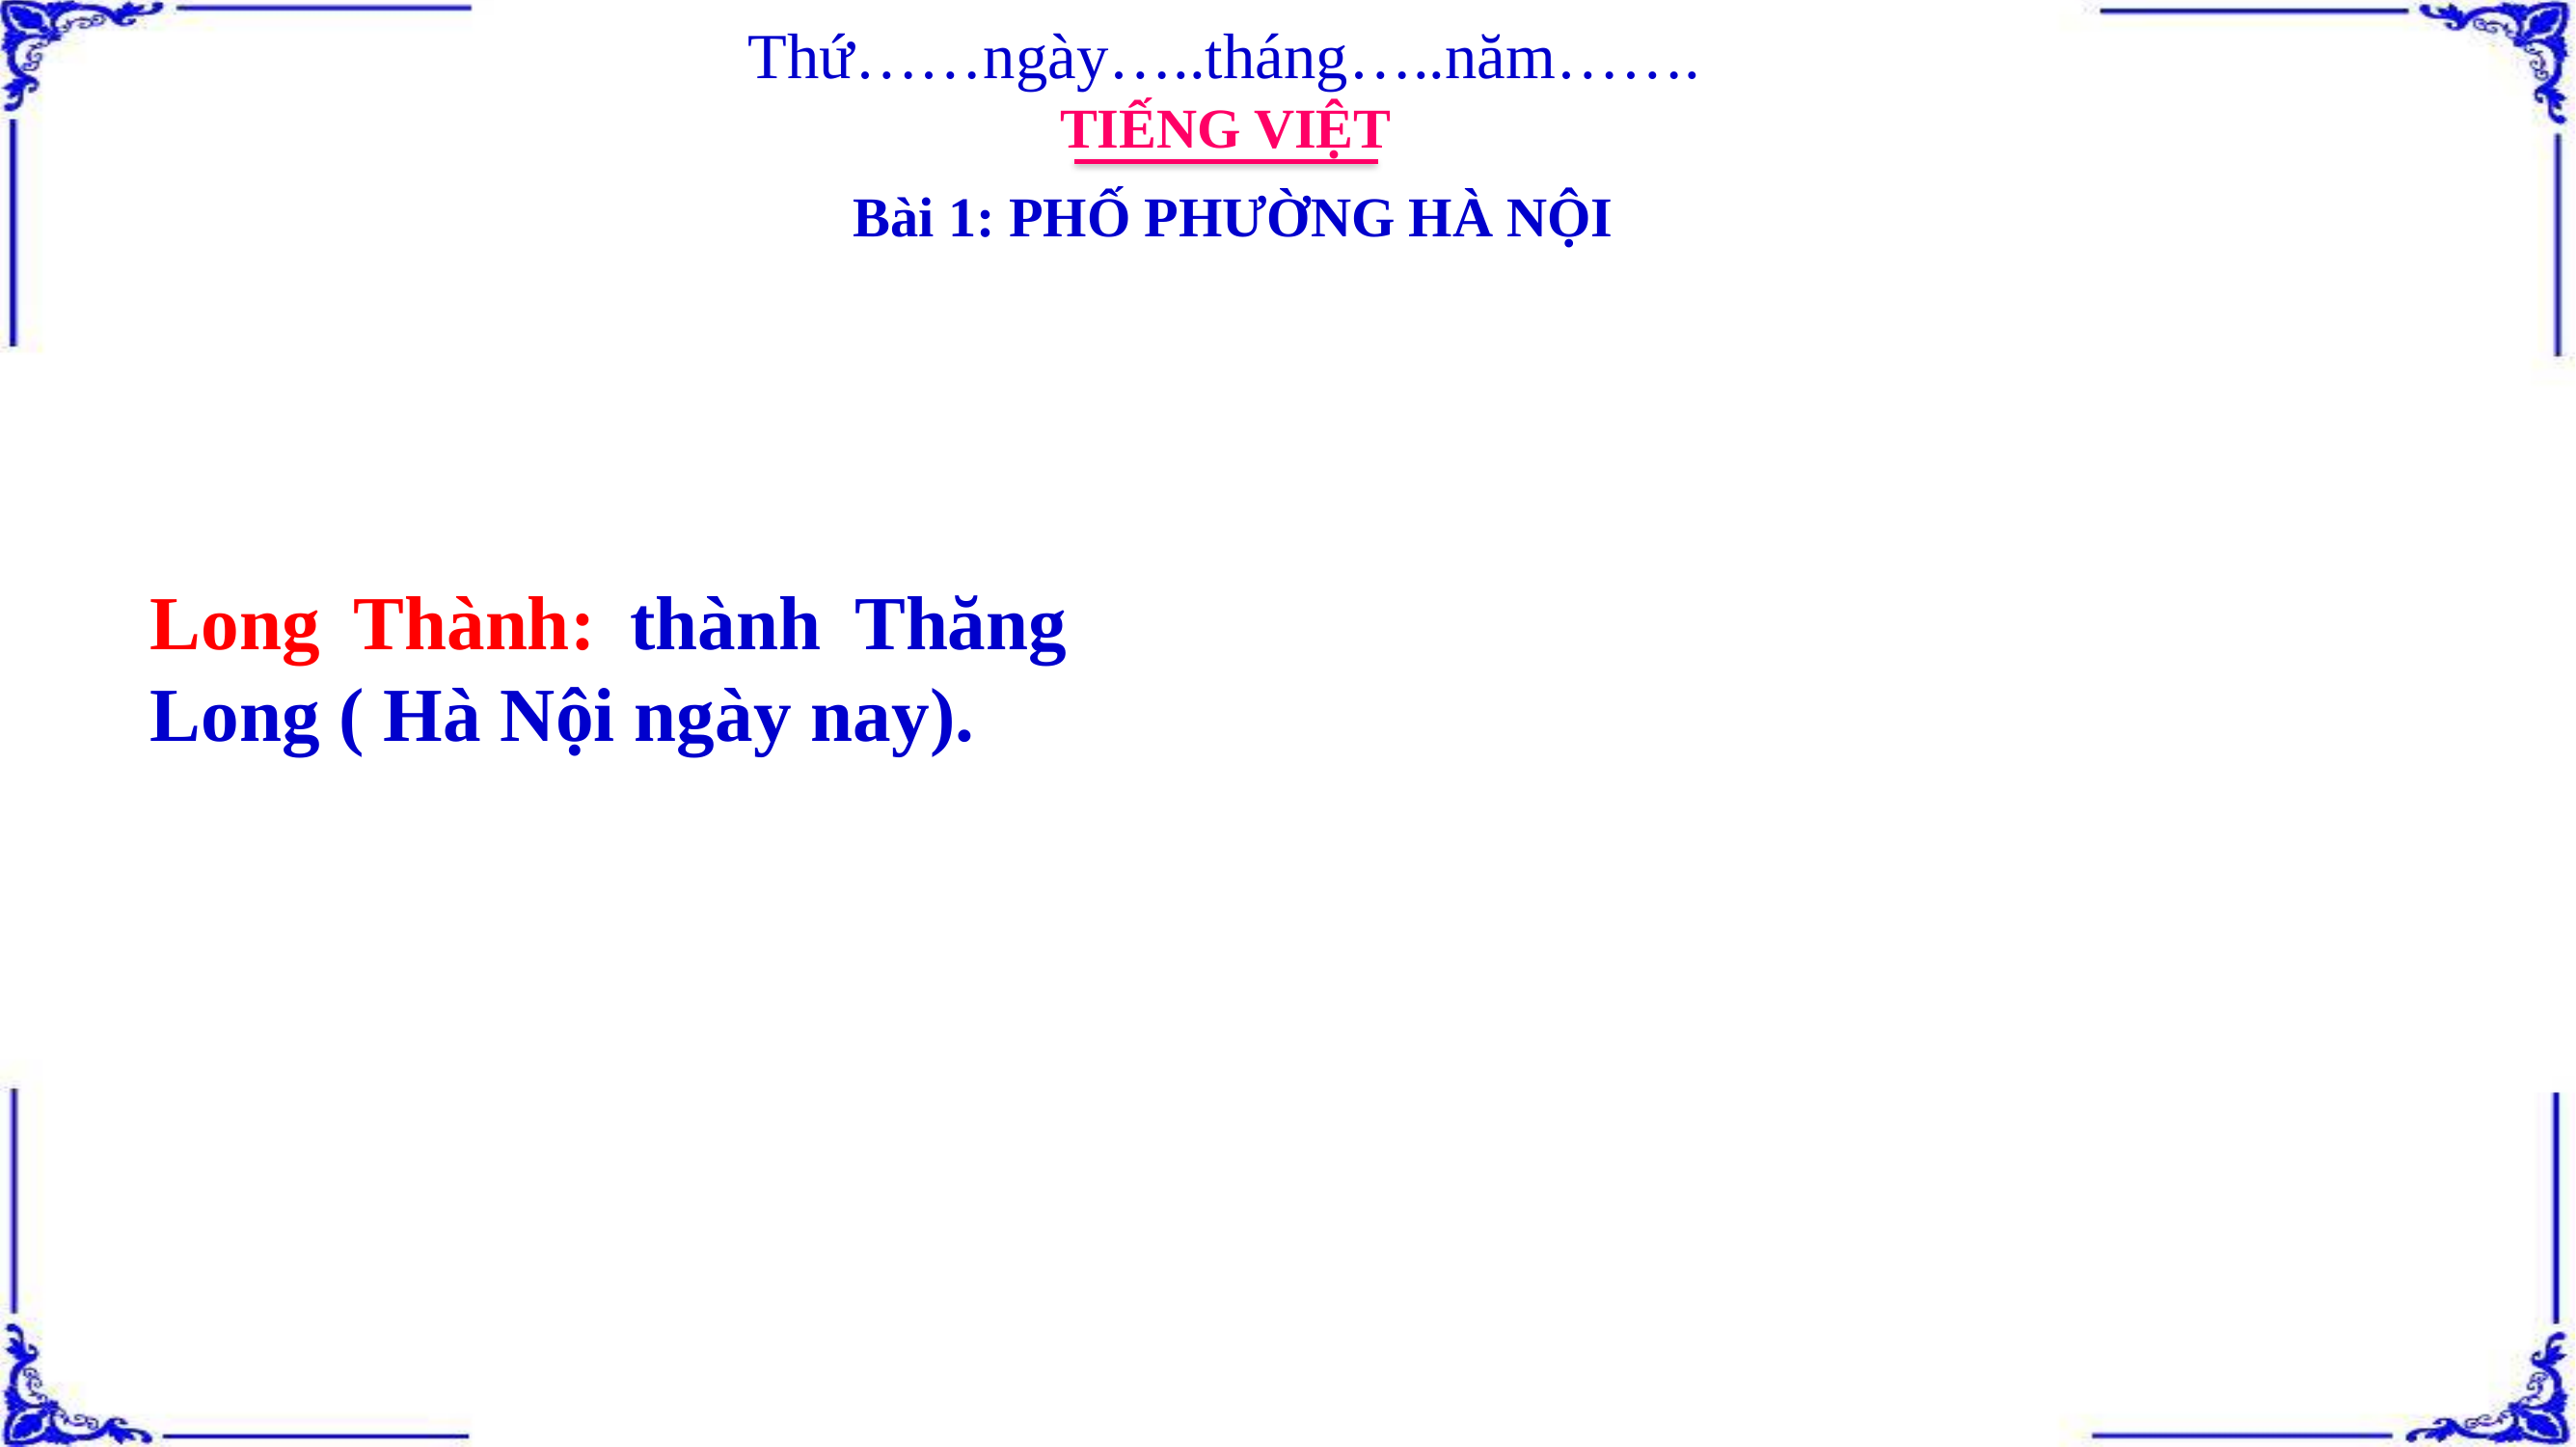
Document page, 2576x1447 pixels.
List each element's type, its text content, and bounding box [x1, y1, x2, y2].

text_box Long Thành: thành Thăng Long ( Hà Nội ngày nay). [136, 566, 1082, 765]
picture [0, 0, 2576, 1447]
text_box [730, 6, 1721, 260]
